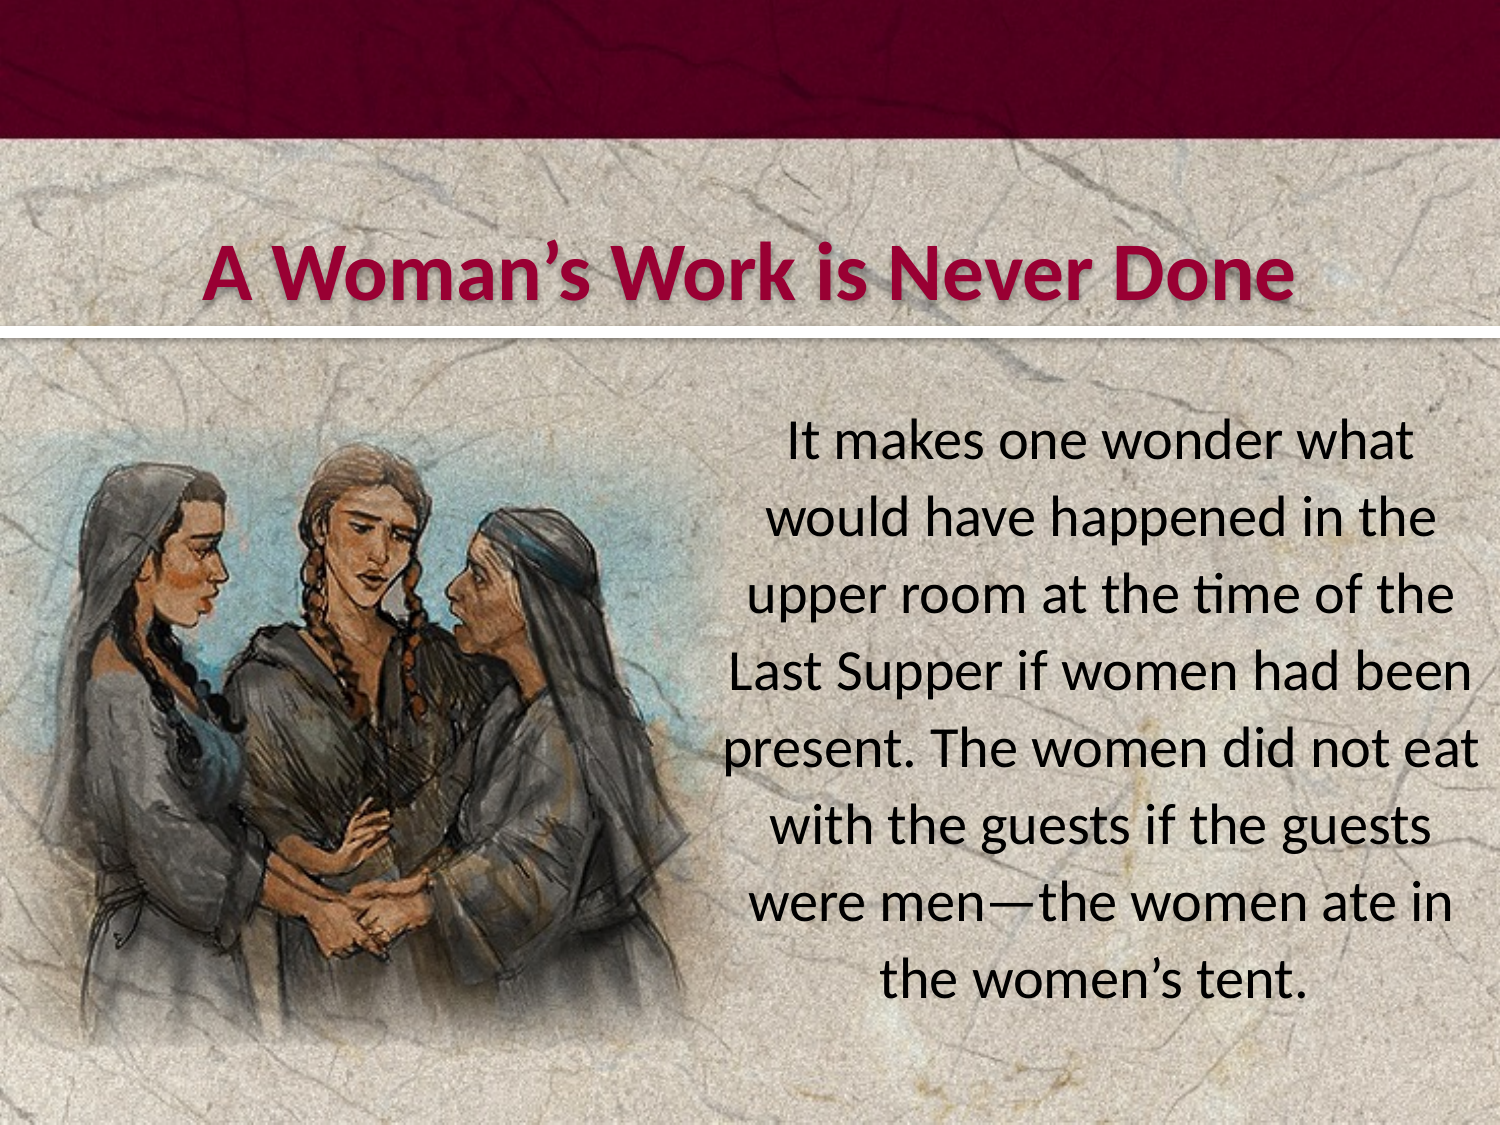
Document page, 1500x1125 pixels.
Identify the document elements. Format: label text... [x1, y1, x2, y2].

picture [0, 0, 1500, 210]
text_box It makes one wonder what would have happened in the upper room at the time of the Last Supper if women had been present. The women did not eat with the guests if the guests were men—the women ate in the women’s tent. [702, 387, 1500, 1018]
text_box A Woman’s Work is Never Done [0, 210, 1500, 325]
picture [0, 338, 1500, 1125]
text_box [0, 326, 1500, 338]
